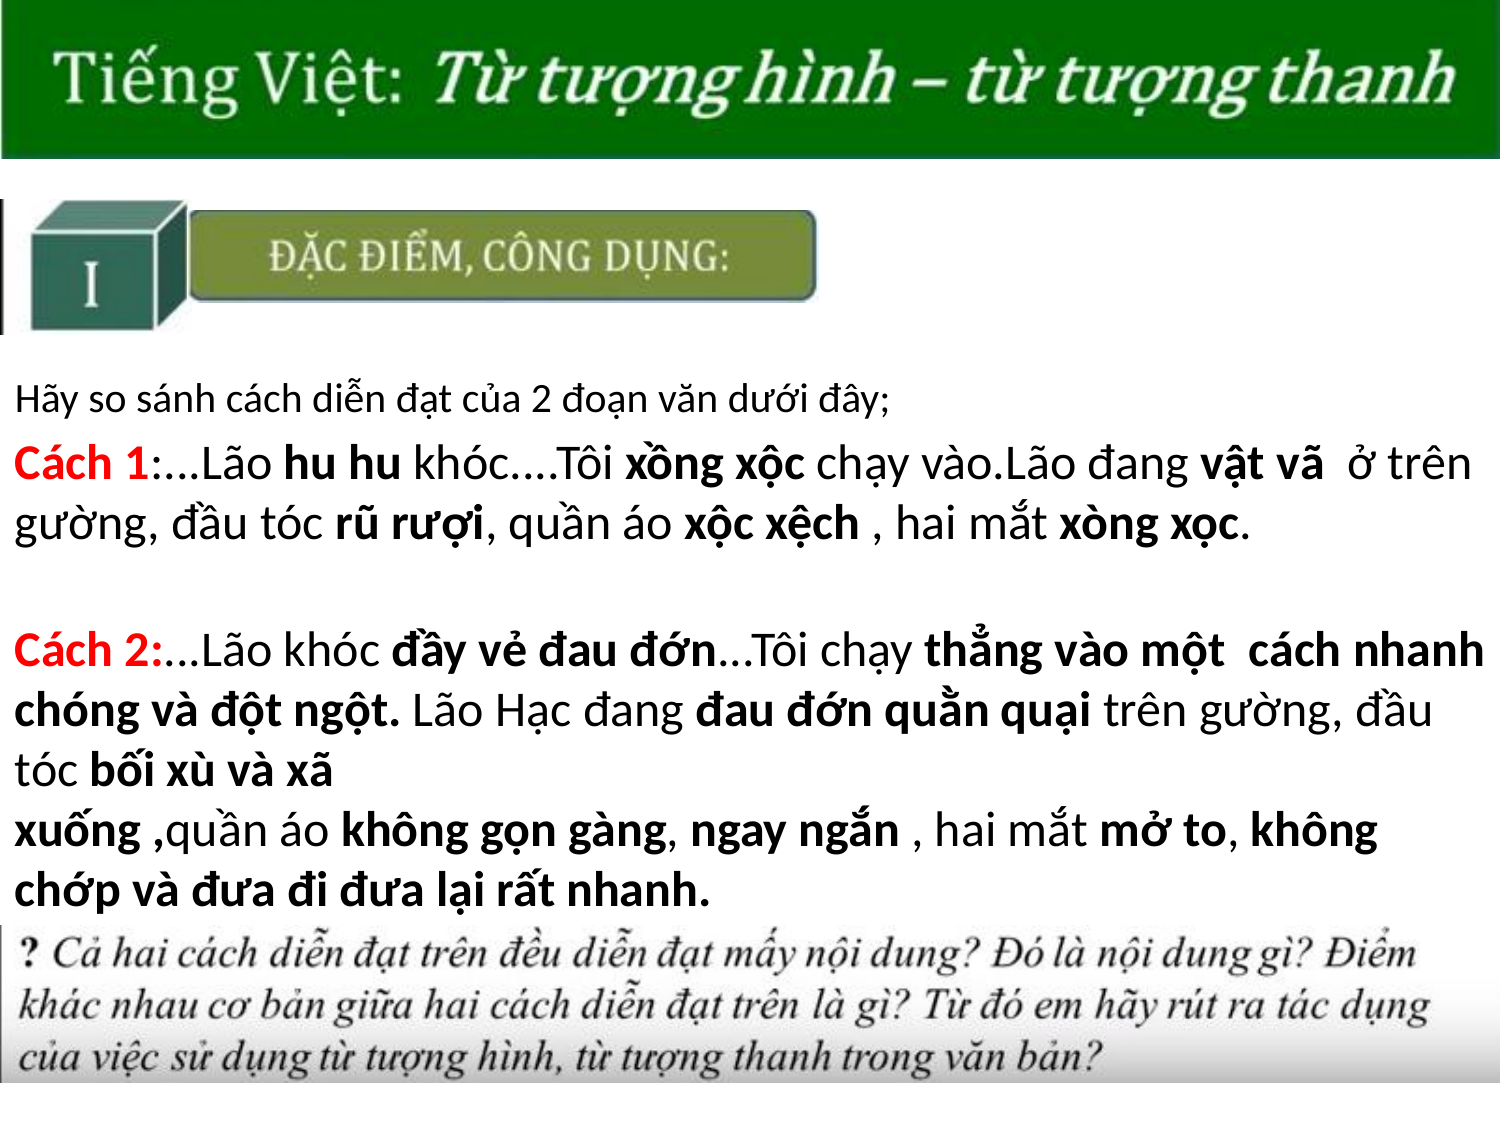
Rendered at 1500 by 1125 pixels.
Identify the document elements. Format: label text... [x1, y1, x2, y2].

picture [0, 0, 1500, 159]
picture [0, 198, 819, 335]
text_box Cách 1:...Lão hu hu khóc....Tôi xồng xộc chạy vào.Lão đang vật vã ở trên gường, đầu tóc rũ rượi, quần áo xộc xệch , hai mắt xòng xọc. [0, 421, 1500, 557]
text_box Hãy so sánh cách diễn đạt của 2 đoạn văn dưới đây; [0, 363, 1500, 421]
text_box Cách 2:...Lão khóc đầy vẻ đau đớn...Tôi chạy thẳng vào một cách nhanh chóng và đột ngột. Lão Hạc đang đau đớn quằn quại trên gường, đầu tóc bối xù và xã xuống ,quần áo không gọn gàng, ngay ngắn , hai mắt mở to, không chớp và đưa đi đưa lại rất nhanh. [0, 609, 1500, 925]
picture [0, 925, 1500, 1083]
